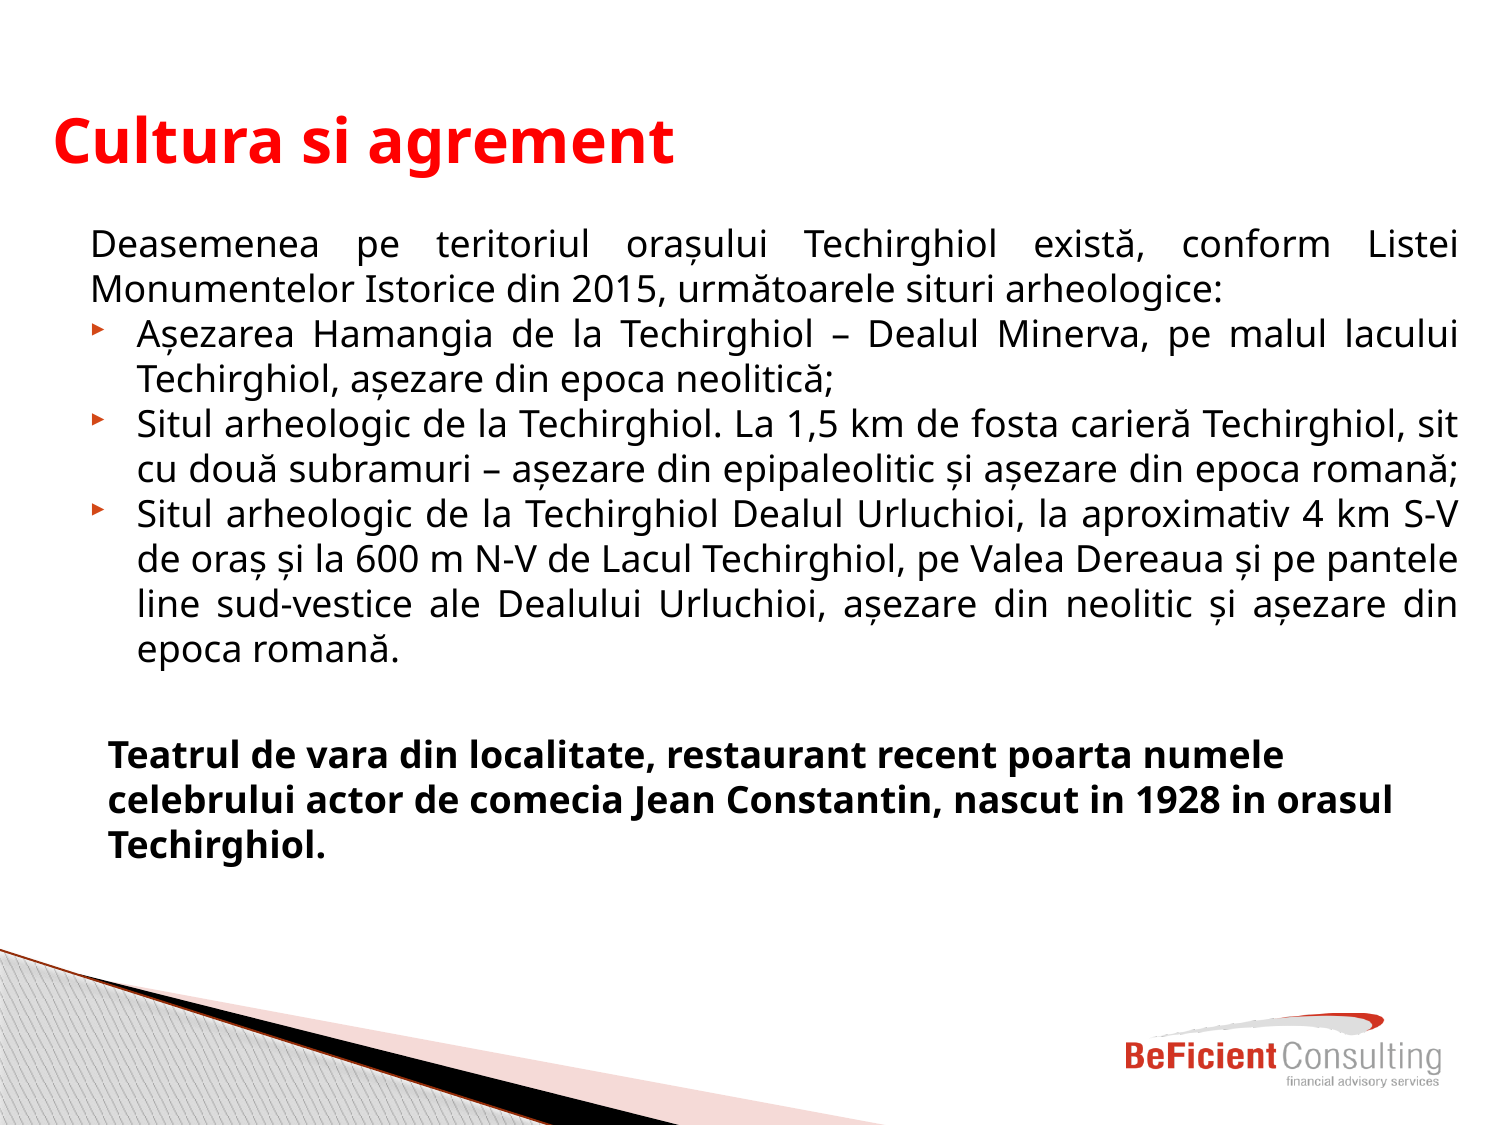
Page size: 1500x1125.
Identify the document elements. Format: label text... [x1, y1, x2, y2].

list Deasemenea pe teritoriul orașului Techirghiol există, conform Listei Monumentelor Istorice din 2015, următoarele situri arheologice: Așezarea Hamangia de la Techirghiol – Dealul Minerva, pe malul lacului Techirghiol, așezare din epoca neolitică; Situl arheologic de la Techirghiol. La 1,5 km de fosta carieră Techirghiol, sit cu două subramuri – așezare din epipaleolitic și așezare din epoca romană; Situl arheologic de la Techirghiol Dealul Urluchioi, la aproximativ 4 km S-V de oraș și la 600 m N-V de Lacul Techirghiol, pe Valea Dereaua și pe pantele line sud-vestice ale Dealului Urluchioi, așezare din neolitic și așezare din epoca romană. Teatrul de vara din localitate, restaurant recent poarta numele celebrului actor de comecia Jean Constantin, nascut in 1928 in orasul Techirghiol. [75, 233, 1475, 1038]
title Cultura si agrement [37, 45, 1475, 233]
picture [1125, 1038, 1441, 1088]
